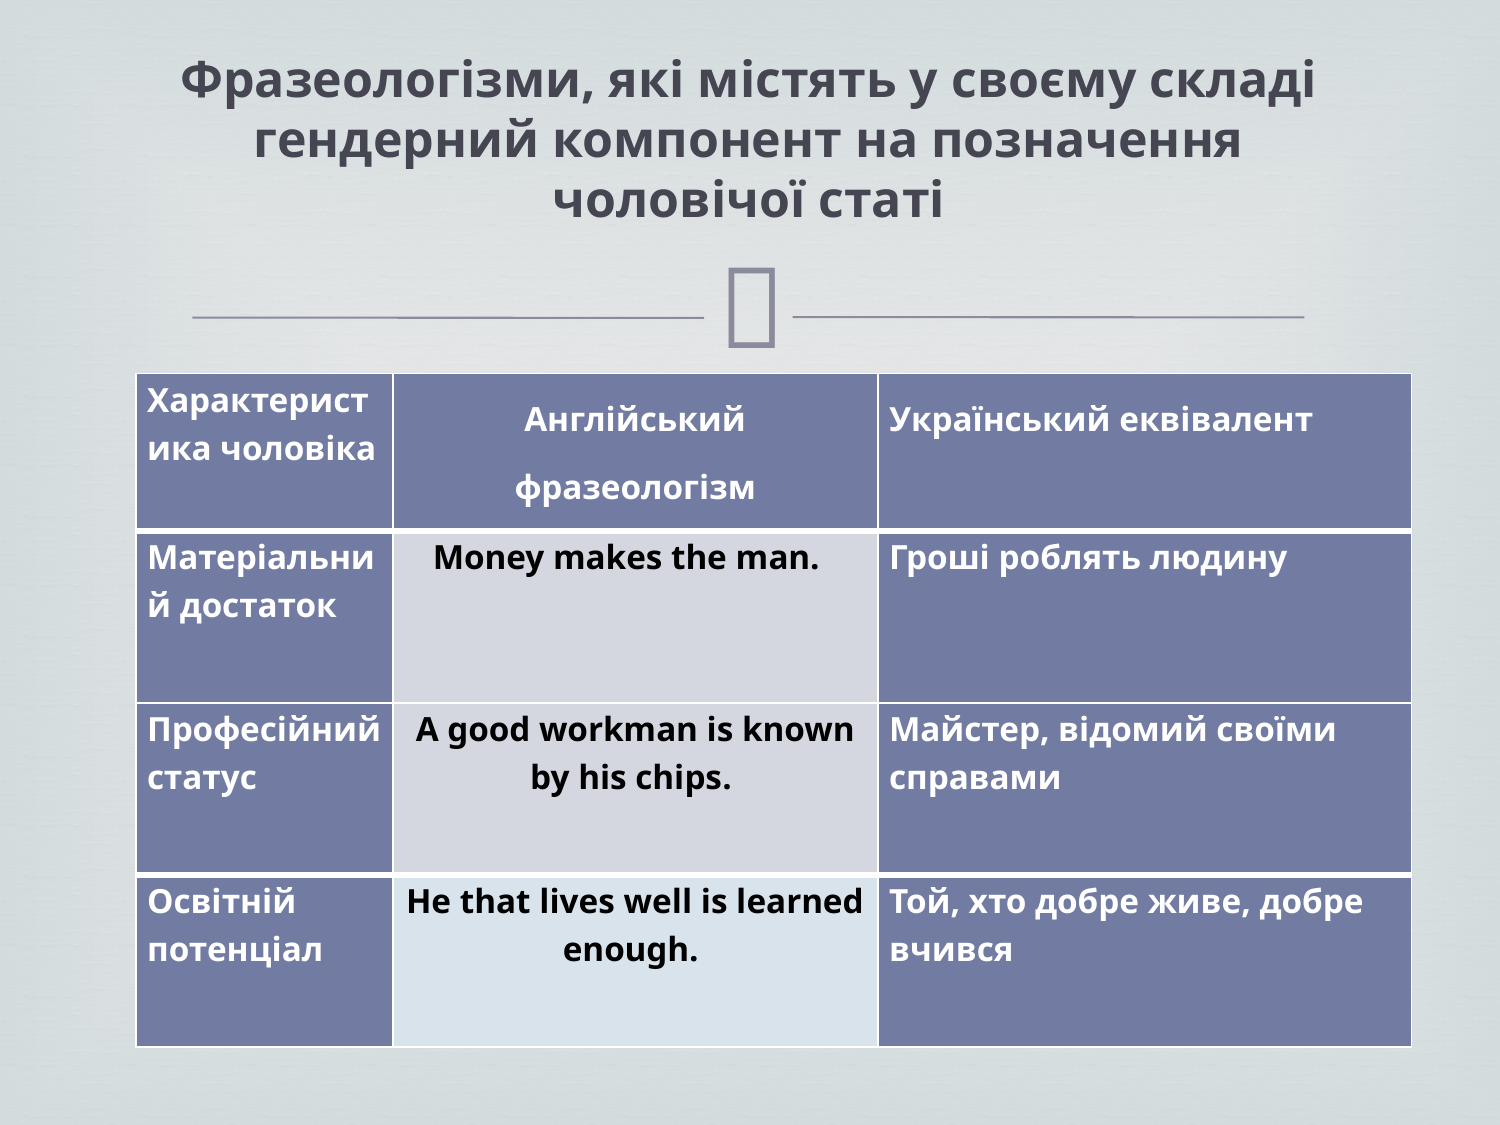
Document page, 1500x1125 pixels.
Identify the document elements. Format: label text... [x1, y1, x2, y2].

table_cell He that lives well is learned enough. [394, 878, 877, 1046]
table_cell Освітній потенціал [137, 878, 392, 1046]
table_header Український еквівалент [879, 374, 1411, 528]
table_cell Професійний статус [137, 704, 392, 872]
table_cell Матеріальний достаток [137, 534, 392, 702]
table_header Характеристика чоловіка [137, 374, 392, 528]
table_header Англійський фразеологізм [394, 374, 877, 528]
table_cell A good workman is known by his chips. [394, 704, 877, 872]
table_cell Майстер, відомий своїми справами [879, 704, 1411, 872]
title Фразеологізми, які містять у своєму складі гендерний компонент на позначення чоловічої статі [112, 54, 1386, 220]
table_cell Money makes the man. [394, 534, 877, 702]
table_cell Той, хто добре живе, добре вчився [879, 878, 1411, 1046]
table_cell Гроші роблять людину [879, 534, 1411, 702]
